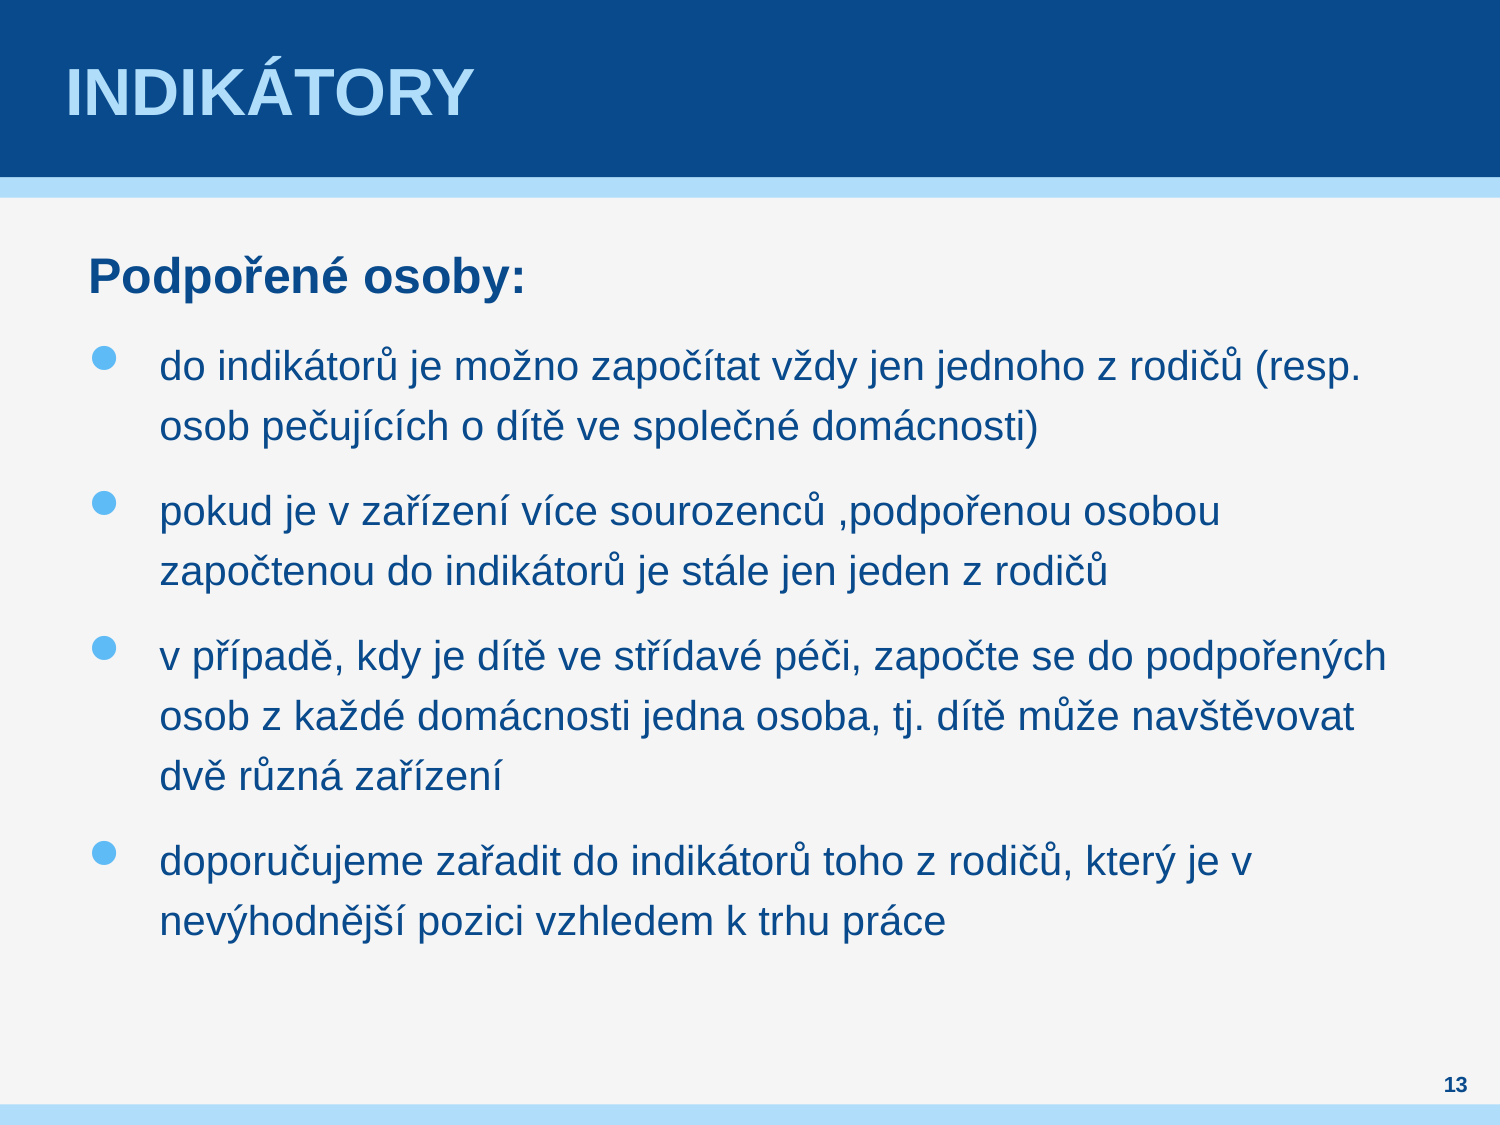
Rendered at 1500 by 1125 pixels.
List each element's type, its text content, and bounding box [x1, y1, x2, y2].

list Podpořené osoby: do indikátorů je možno započítat vždy jen jednoho z rodičů (resp. osob pečujících o dítě ve společné domácnosti) pokud je v zařízení více sourozenců ,podpořenou osobou započtenou do indikátorů je stále jen jeden z rodičů v případě, kdy je dítě ve střídavé péči, započte se do podpořených osob z každé domácnosti jedna osoba, tj. dítě může navštěvovat dvě různá zařízení doporučujeme zařadit do indikátorů toho z rodičů, který je v nevýhodnější pozici vzhledem k trhu práce [88, 243, 1412, 1004]
title InDIKÁTORY [59, 0, 1441, 178]
slide_number 13 [1417, 1068, 1495, 1099]
